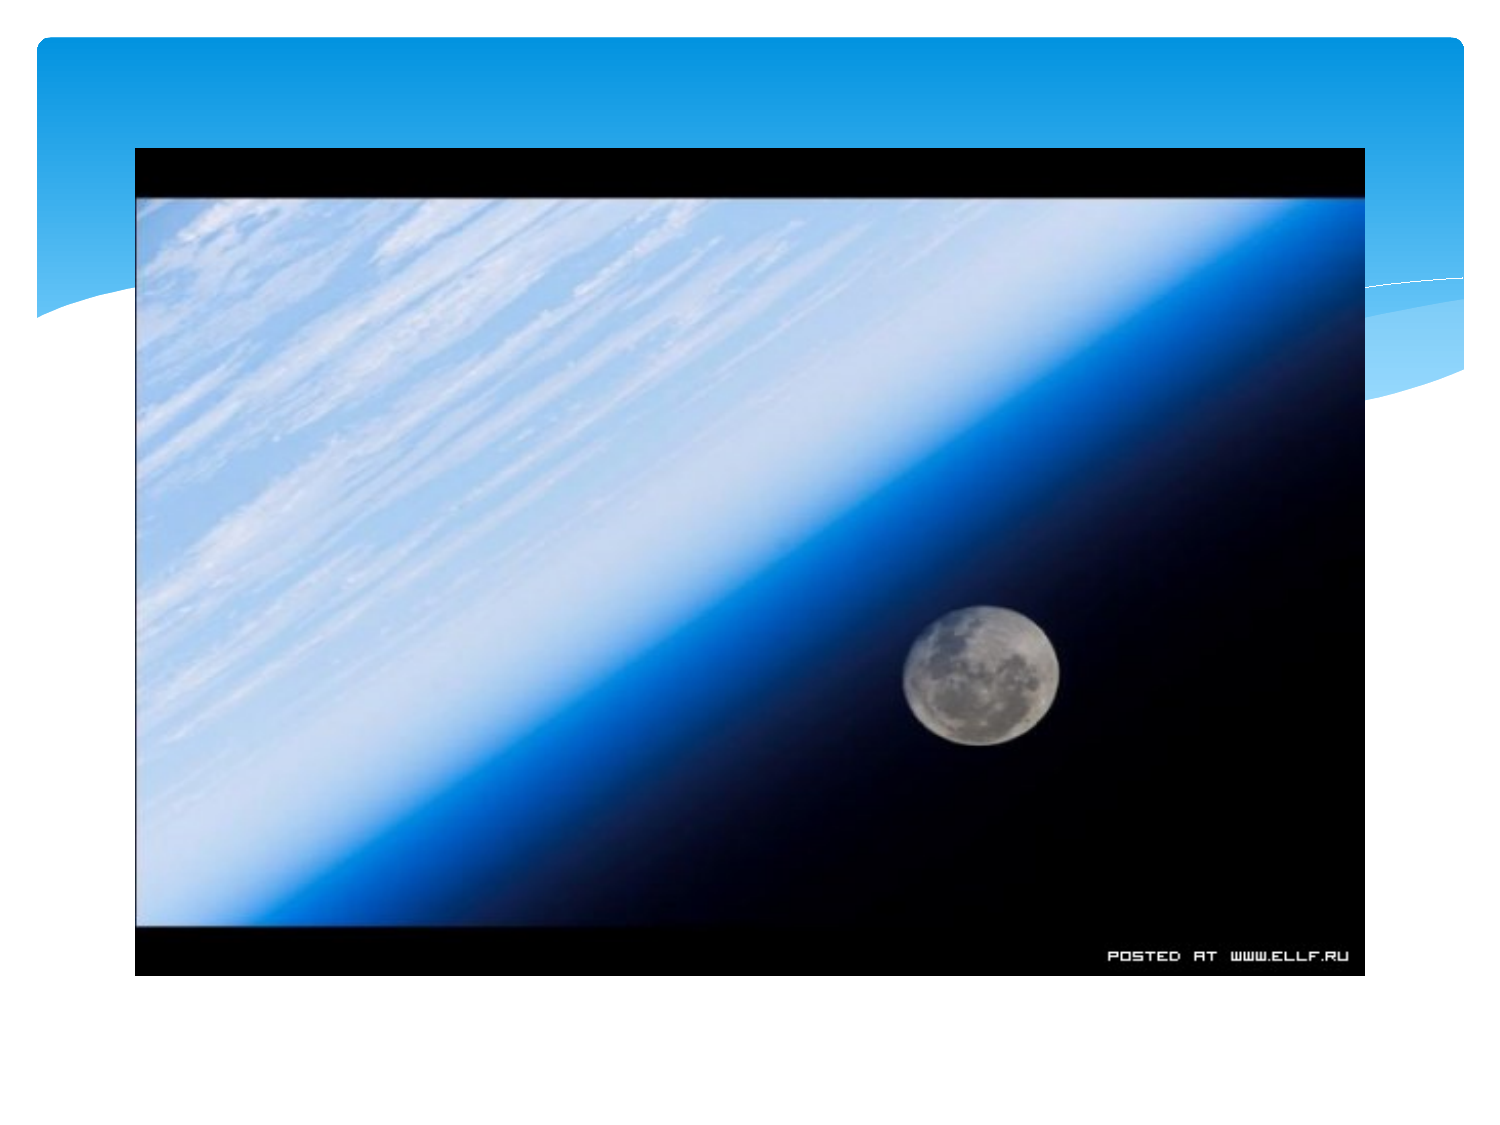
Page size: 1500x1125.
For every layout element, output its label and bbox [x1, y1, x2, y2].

picture [135, 148, 1365, 977]
